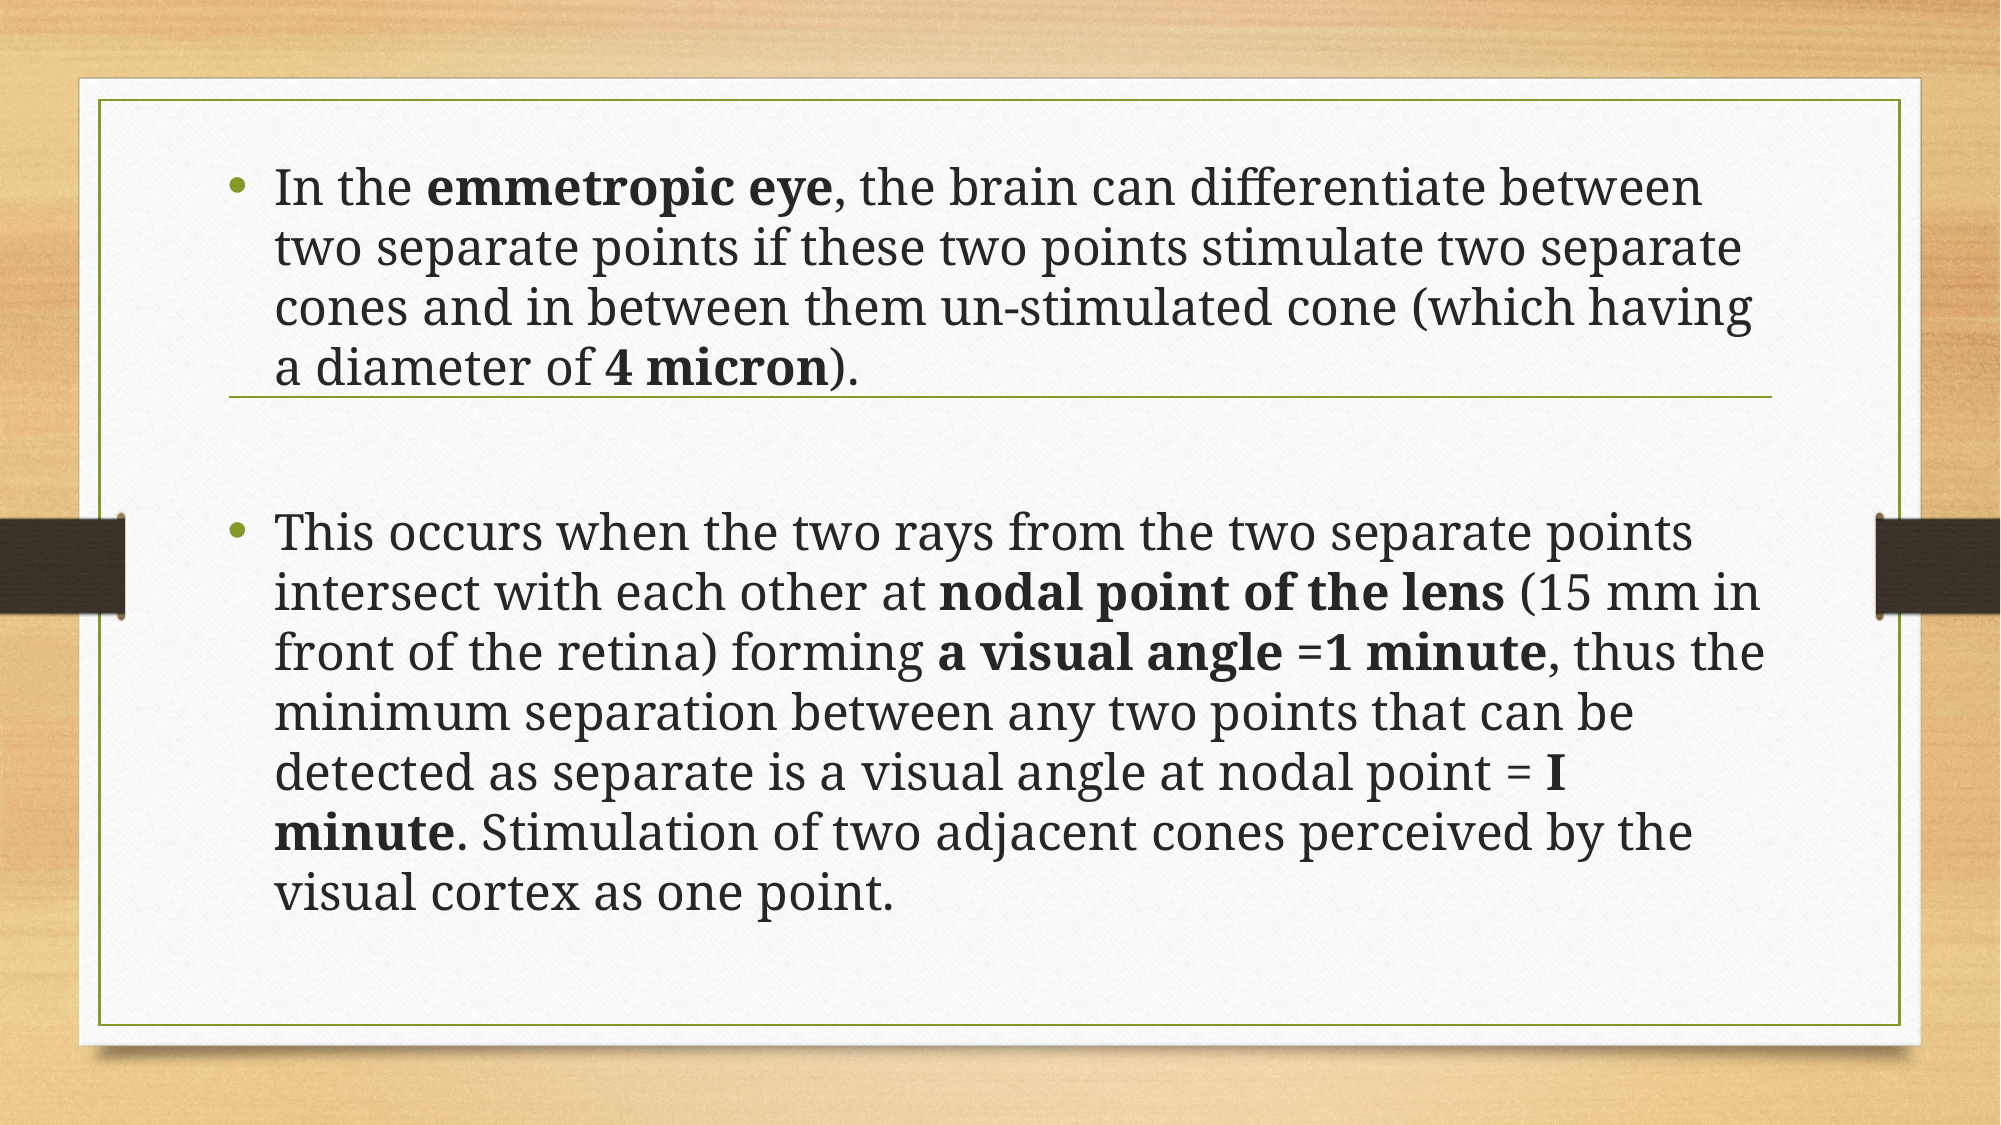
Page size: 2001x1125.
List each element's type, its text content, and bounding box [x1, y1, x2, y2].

list In the emmetropic eye, the brain can differentiate between two separate points if these two points stimulate two separate cones and in between them un-stimulated cone (which having a diameter of 4 micron). This occurs when the two rays from the two separate points intersect with each other at nodal point of the lens (15 mm in front of the retina) forming a visual angle =1 minute, thus the minimum separation between any two points that can be detected as separate is a visual angle at nodal point = I minute. Stimulation of two adjacent cones perceived by the visual cortex as one point. [212, 147, 1788, 964]
picture [0, 0, 2001, 1125]
